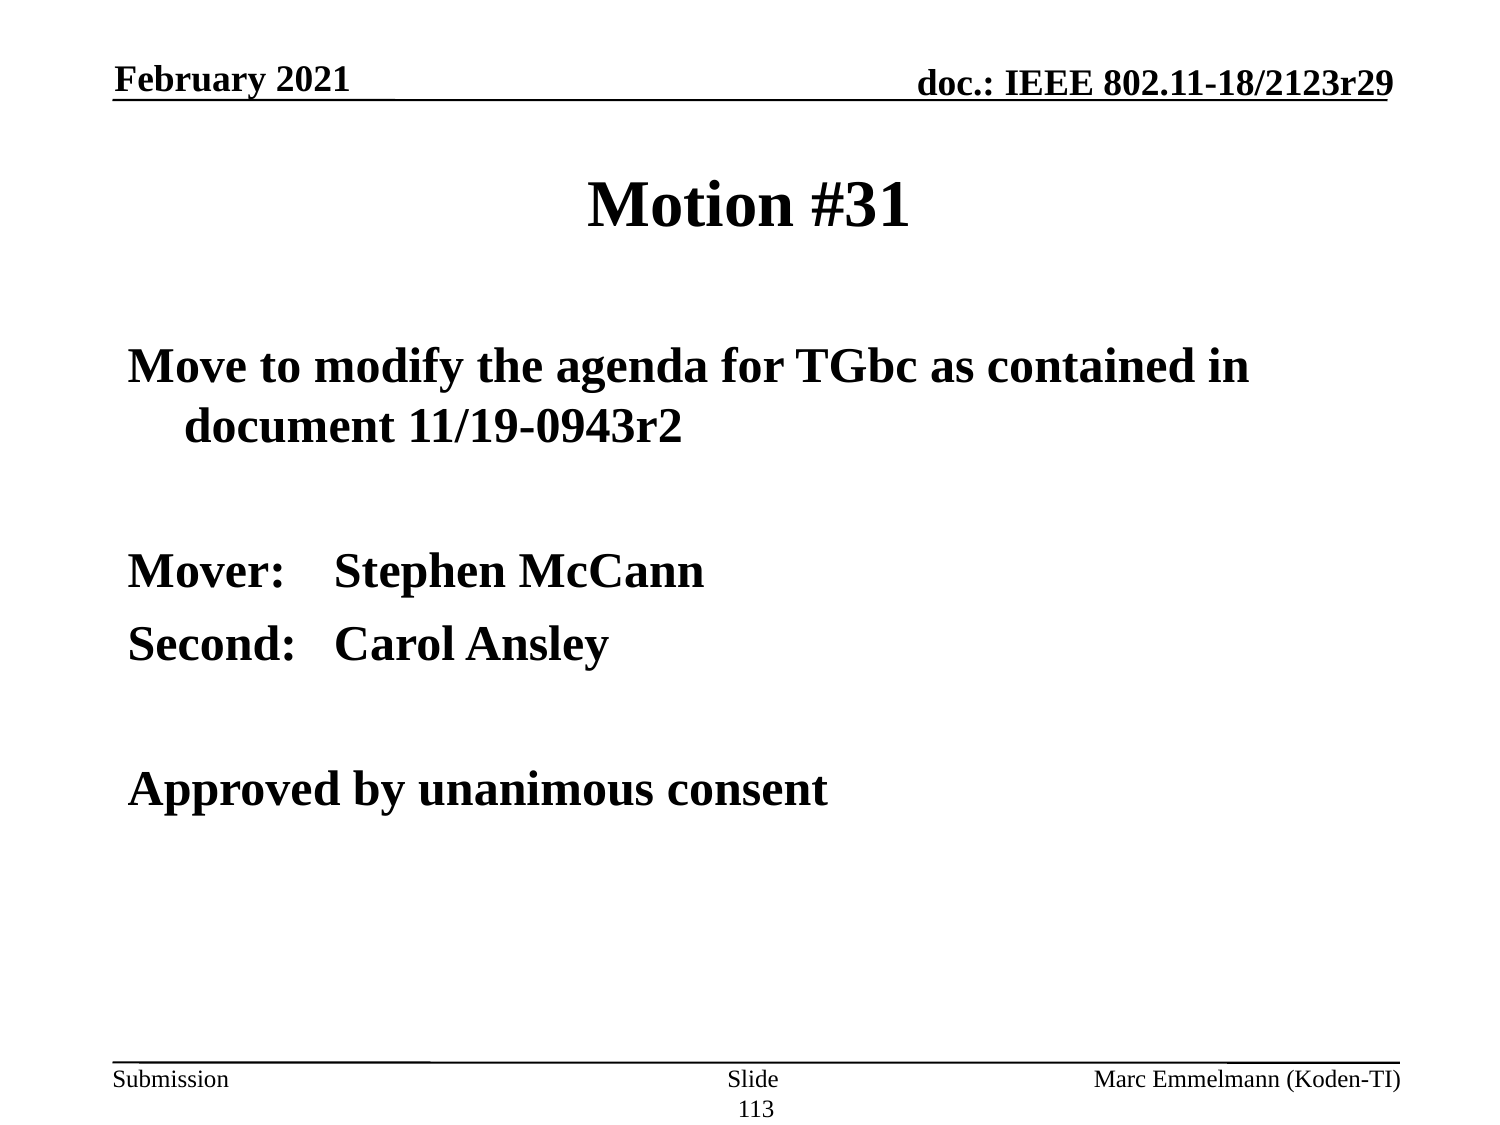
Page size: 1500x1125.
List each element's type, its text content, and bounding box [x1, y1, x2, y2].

slide_number Slide 113 [712, 1061, 800, 1123]
title Motion #31 [112, 112, 1388, 288]
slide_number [114, 54, 423, 100]
list Move to modify the agenda for TGbc as contained in document 11/19-0943r2 Mover: Stephen McCann Second: Carol Ansley Approved by unanimous consent [112, 324, 1388, 1000]
footer Marc Emmelmann (Koden-TI) [878, 1061, 1402, 1093]
